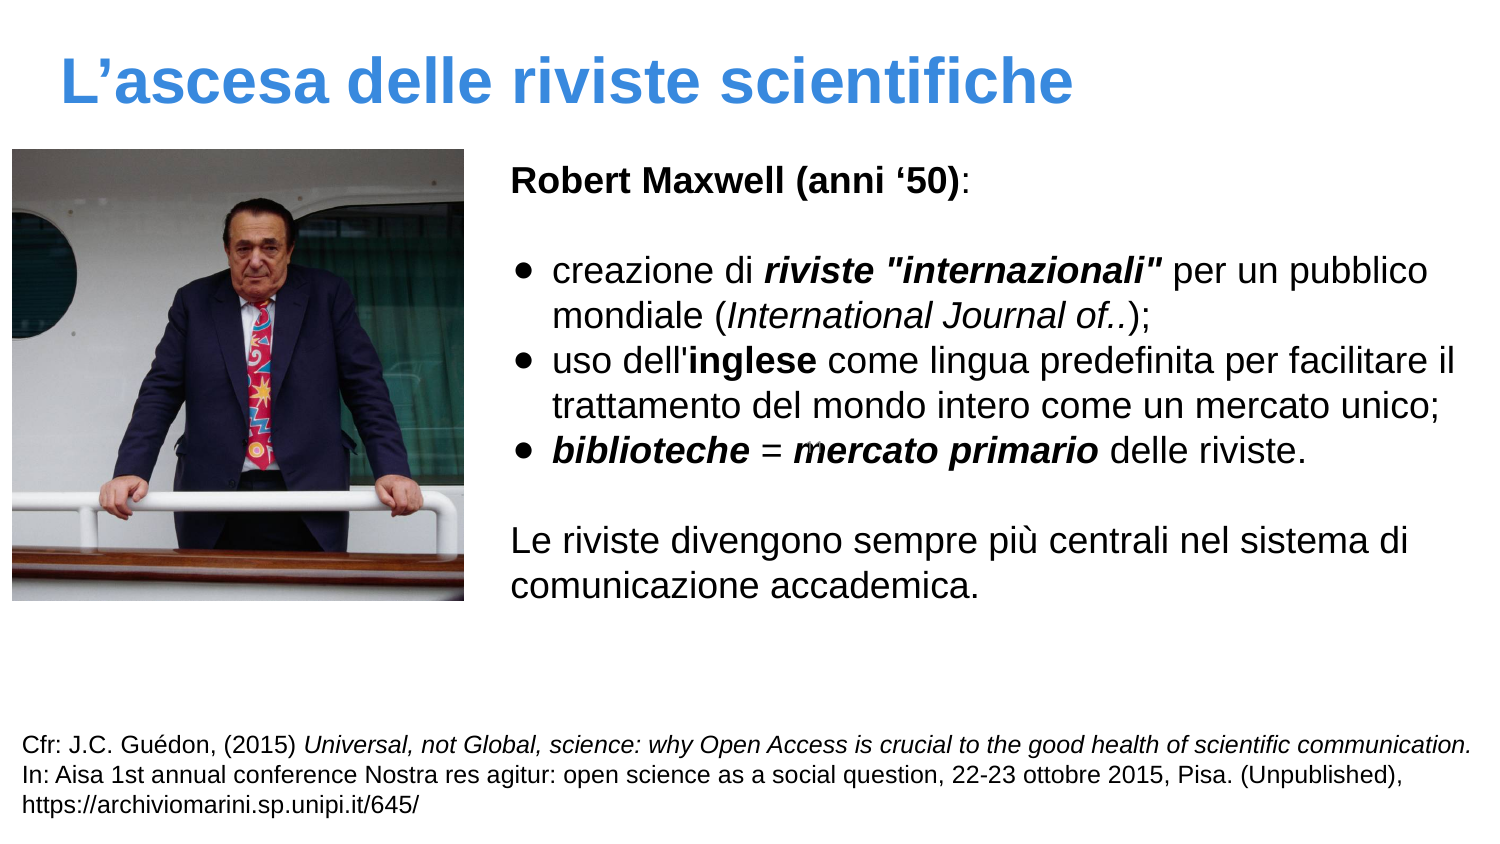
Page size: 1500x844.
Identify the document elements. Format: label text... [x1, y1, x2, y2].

picture [12, 149, 464, 601]
title L’ascesa delle riviste scientifiche [51, 30, 1450, 125]
text_box Cfr: J.C. Guédon, (2015) Universal, not Global, science: why Open Access is crucial to the good health of scientific communication. In: Aisa 1st annual conference Nostra res agitur: open science as a social question, 22-23 ottobre 2015, Pisa. (Unpublished), https://archiviomarini.sp.unipi.it/645/ [6, 754, 1495, 828]
slide_number ‹#› [781, 430, 833, 467]
text_box Robert Maxwell (anni ‘50): creazione di riviste "internazionali" per un pubblico mondiale (International Journal of..); uso dell'inglese come lingua predefinita per facilitare il trattamento del mondo intero come un mercato unico; biblioteche = mercato primario delle riviste. Le riviste divengono sempre più centrali nel sistema di comunicazione accademica. [495, 141, 1498, 719]
